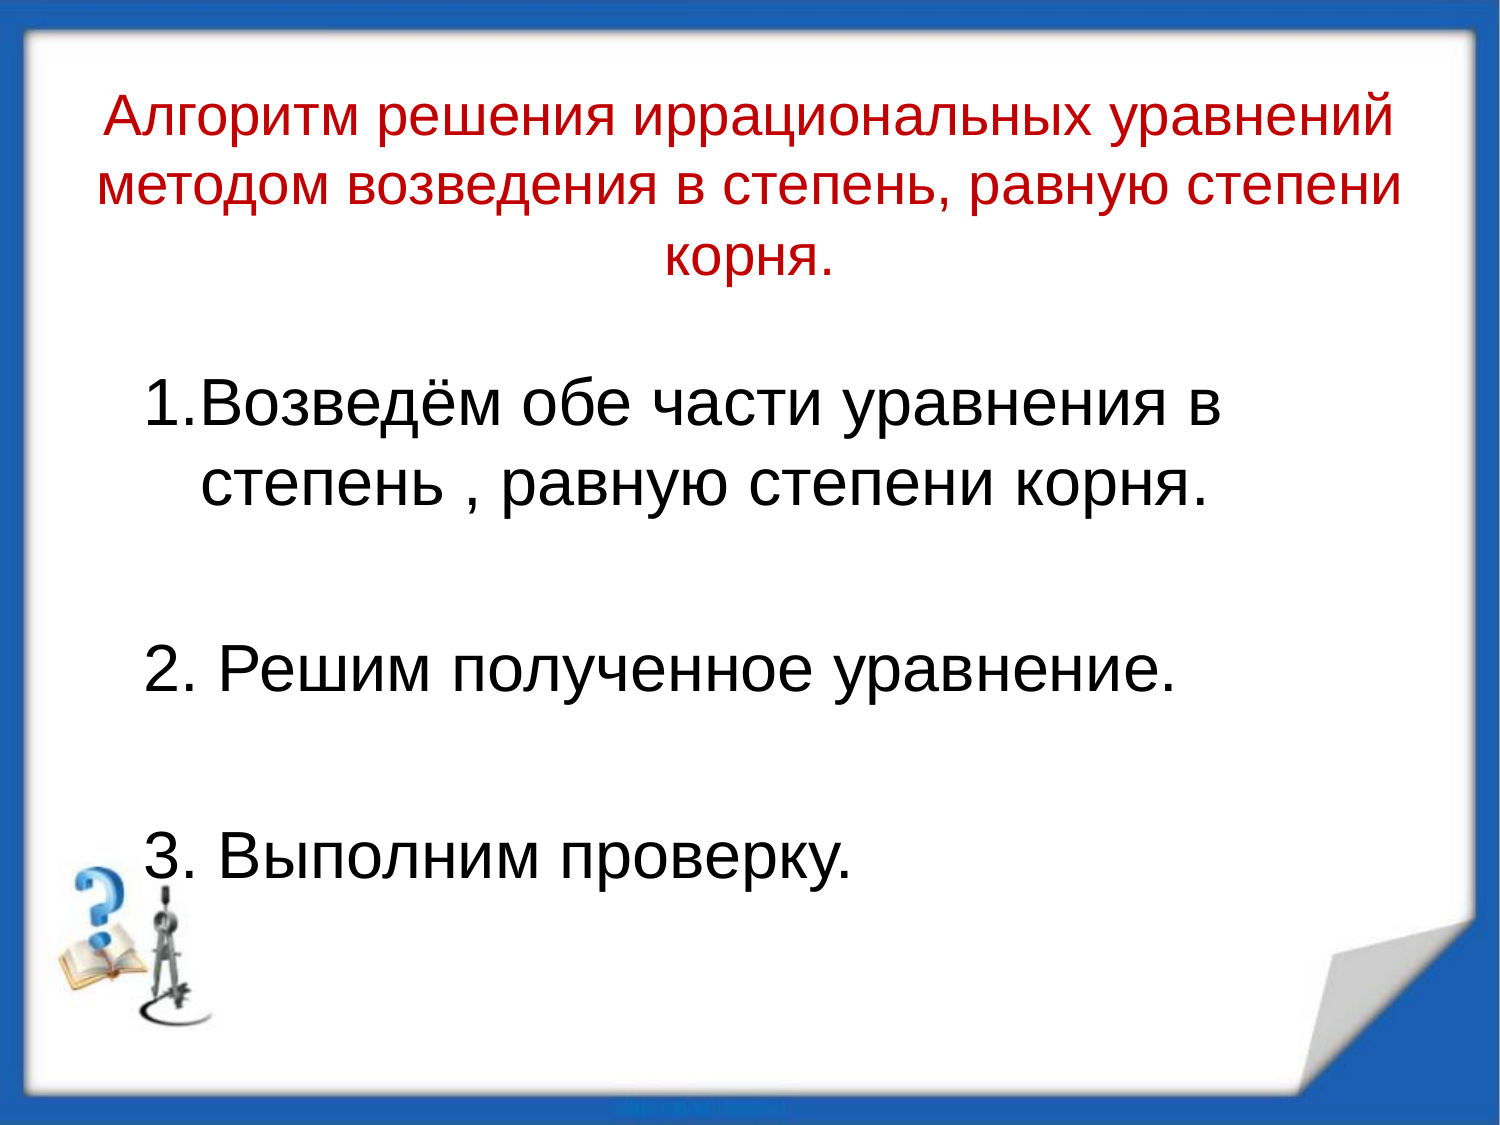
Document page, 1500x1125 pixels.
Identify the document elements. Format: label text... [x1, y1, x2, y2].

list 1.Возведём обе части уравнения в степень , равную степени корня. 2. Решим полученное уравнение. 3. Выполним проверку. [128, 257, 1449, 1001]
title Алгоритм решения иррациональных уравнений методом возведения в степень, равную степени корня. [74, 93, 1426, 270]
picture [0, 0, 1500, 1125]
